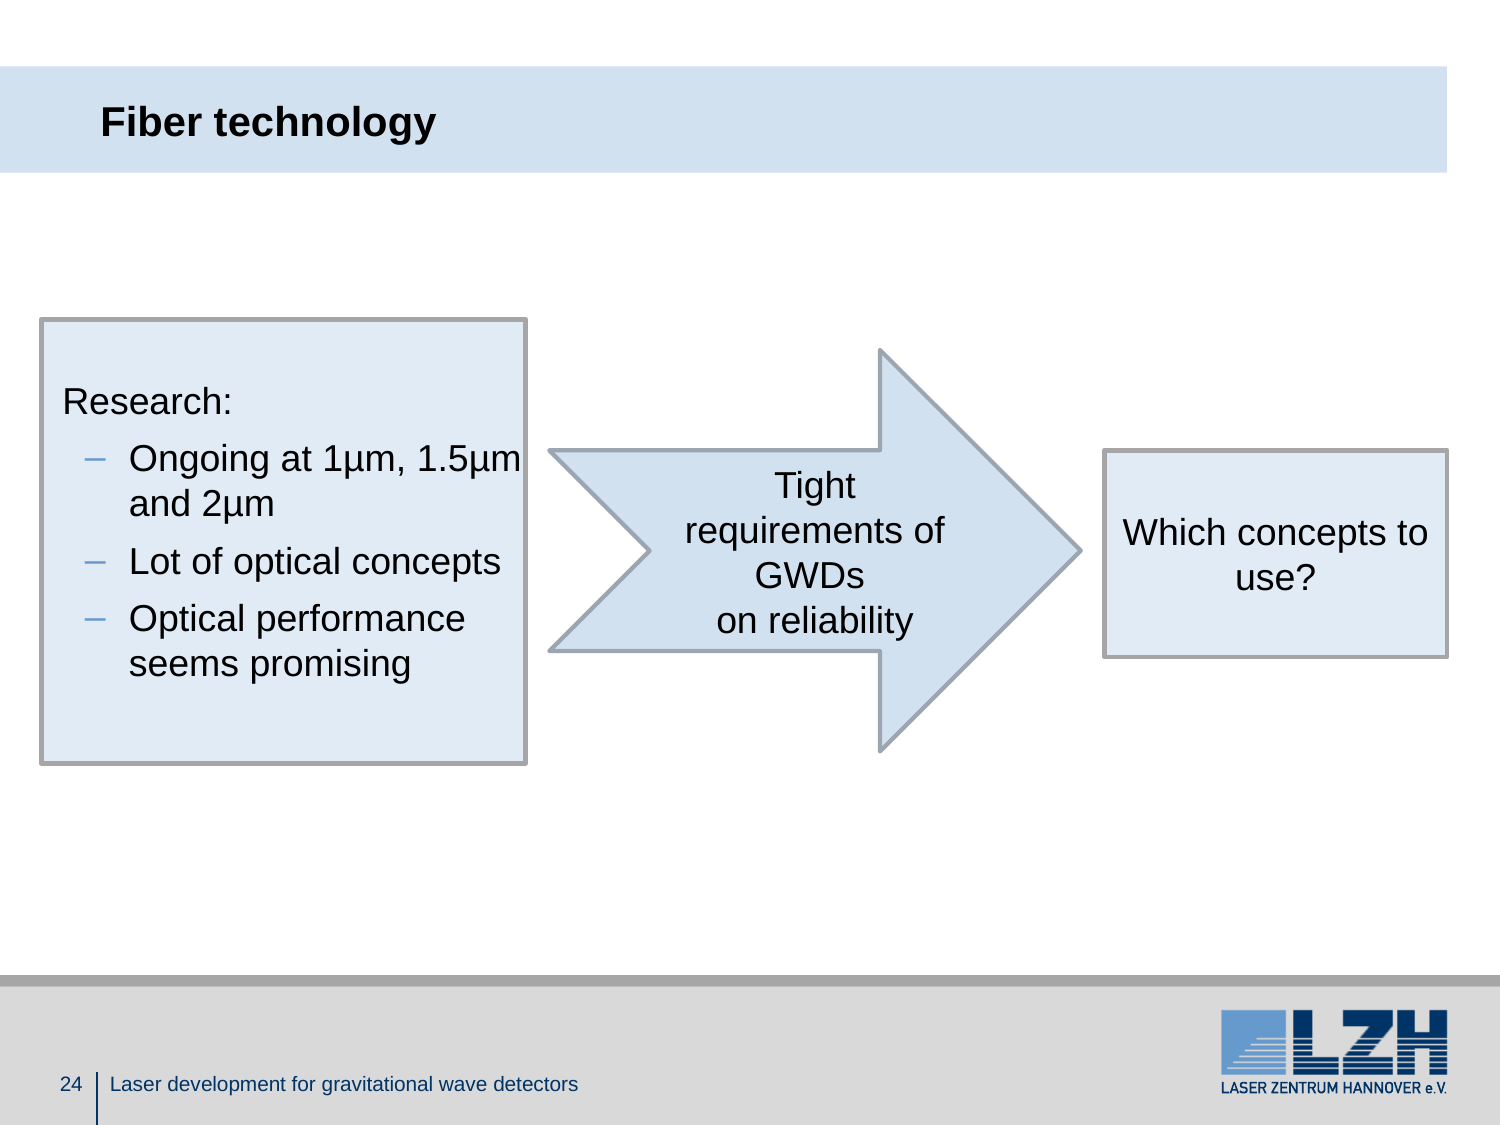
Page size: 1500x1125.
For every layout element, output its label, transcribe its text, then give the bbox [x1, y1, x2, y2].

text_box [896, 468, 1483, 740]
picture [0, 975, 1500, 1125]
text_box Tight requirements of GWDs on reliability [547, 347, 1083, 754]
text_box [526, 468, 877, 740]
text_box Research: Ongoing at 1µm, 1.5µm and 2µm Lot of optical concepts Optical performance seems promising [41, 319, 526, 764]
text_box [549, 491, 645, 642]
text_box Which concepts to use? [1104, 450, 1447, 657]
footer Laser development for gravitational wave detectors [109, 1070, 1176, 1125]
title Fiber technology [0, 66, 1447, 173]
slide_number 24 [0, 1070, 83, 1125]
